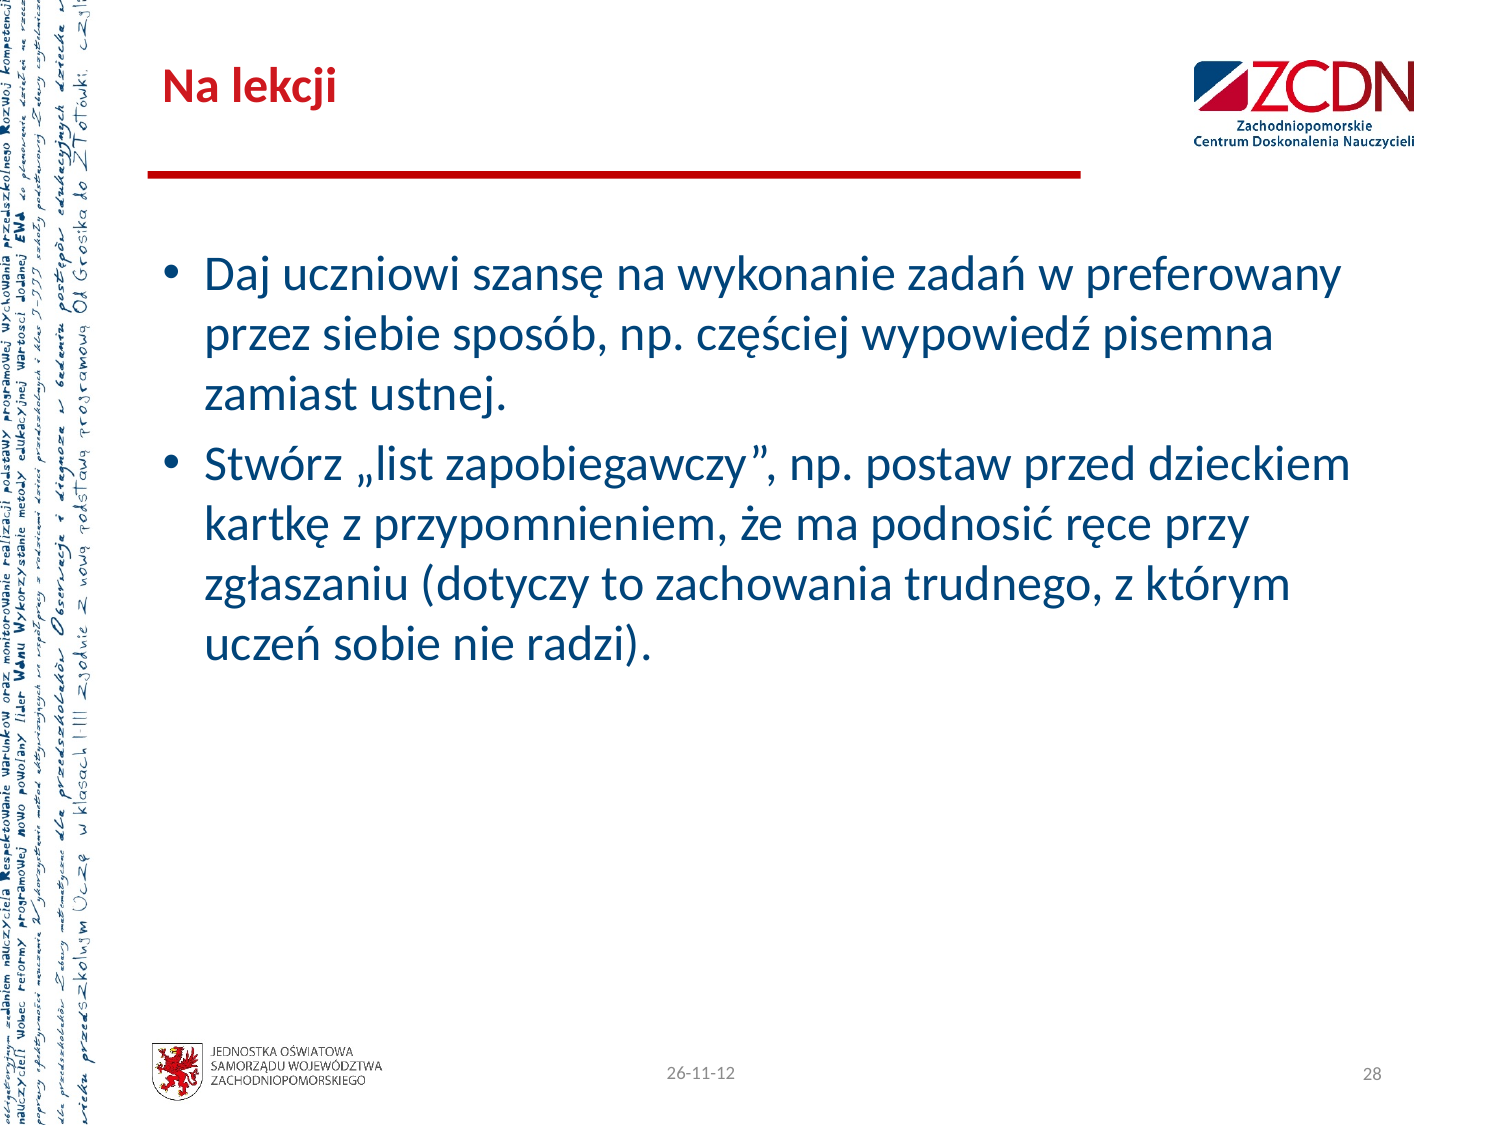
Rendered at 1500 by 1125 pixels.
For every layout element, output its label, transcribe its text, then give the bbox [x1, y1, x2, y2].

text_box Daj uczniowi szansę na wykonanie zadań w preferowany przez siebie sposób, np. częściej wypowiedź pisemna zamiast ustnej. Stwórz „list zapobiegawczy”, np. postaw przed dzieckiem kartkę z przypomnieniem, że ma podnosić ręce przy zgłaszaniu (dotyczy to zachowania trudnego, z którym uczeń sobie nie radzi). [147, 233, 1414, 976]
text_box 28 [1059, 1042, 1397, 1103]
picture [1194, 60, 1414, 149]
picture [0, 0, 96, 1125]
text_box Na lekcji [147, 45, 1081, 149]
text_box 17.04.2020 [532, 1041, 870, 1102]
picture [135, 1027, 393, 1116]
